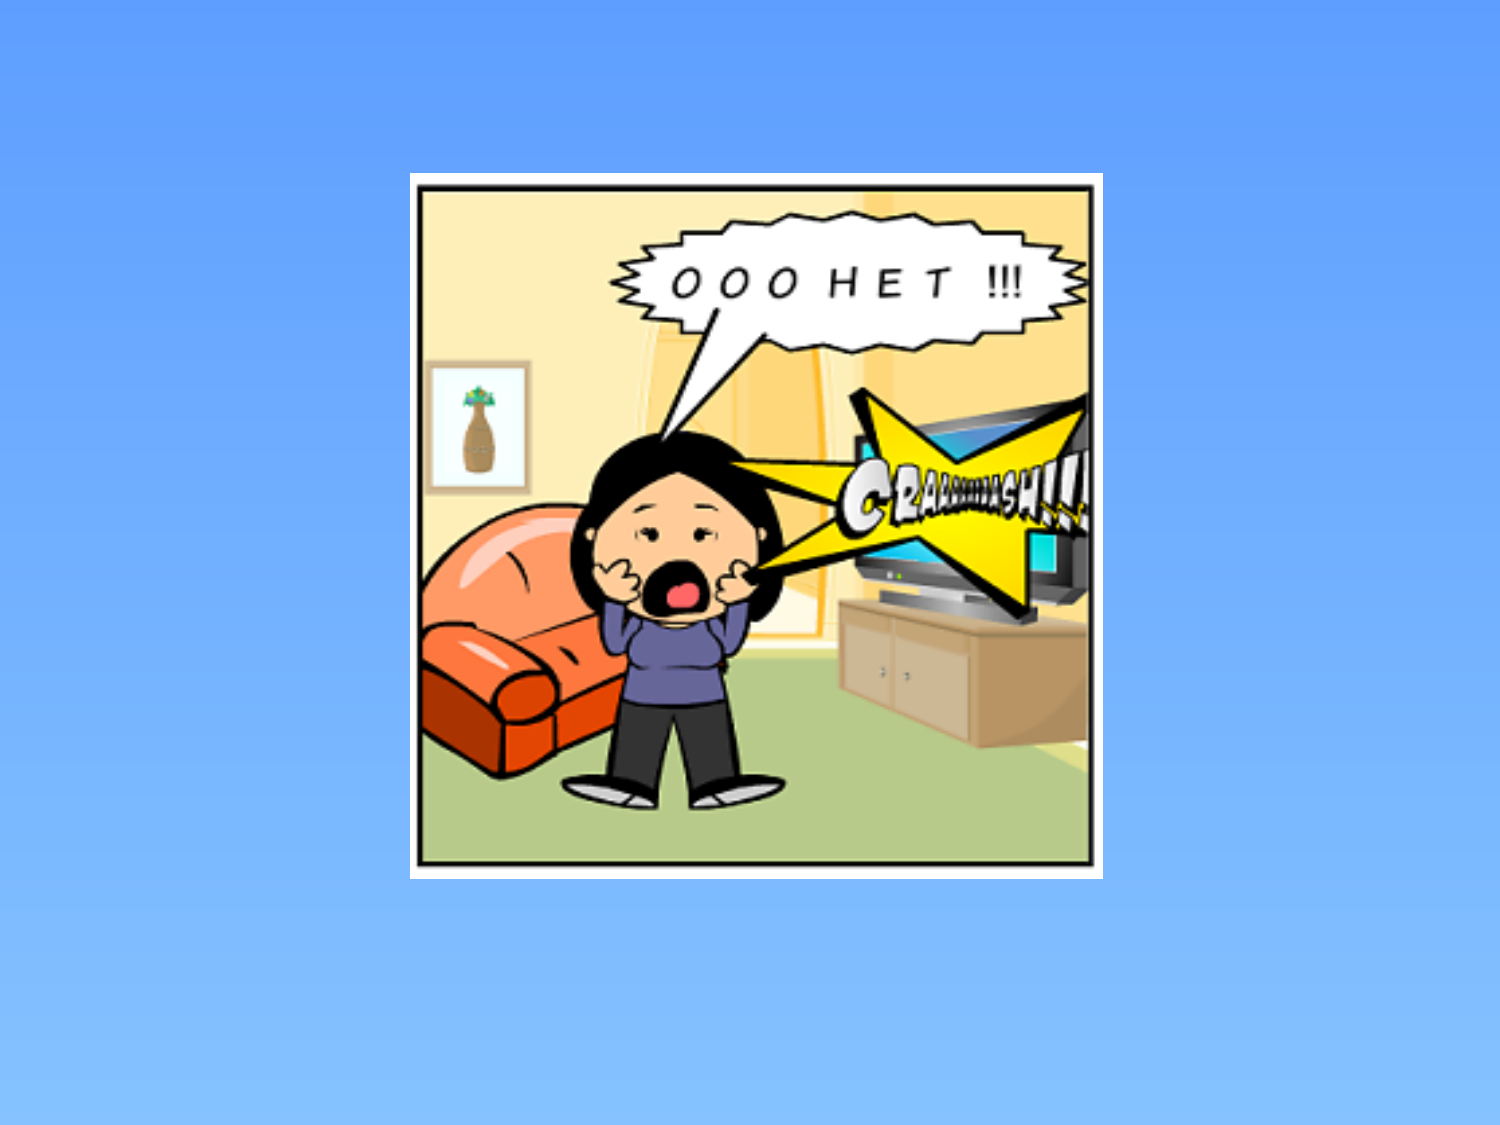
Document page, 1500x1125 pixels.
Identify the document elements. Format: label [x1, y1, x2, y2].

picture [409, 173, 1104, 880]
